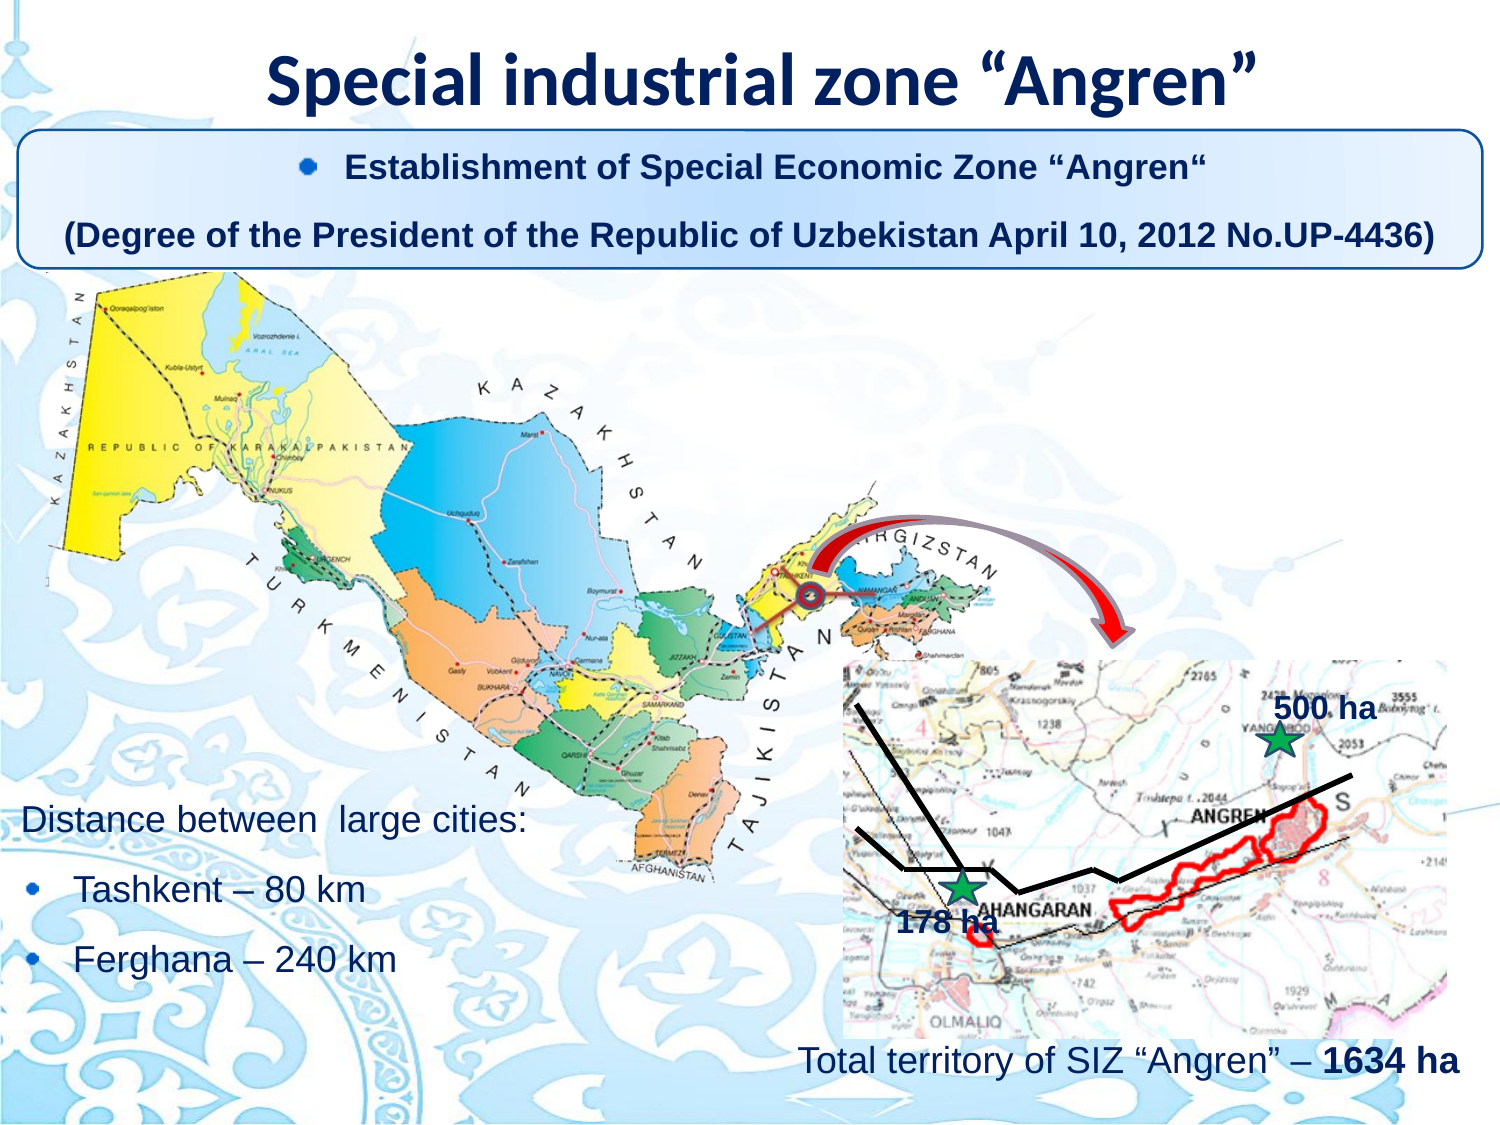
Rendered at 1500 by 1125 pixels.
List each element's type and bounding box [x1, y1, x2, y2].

text_box [990, 869, 1019, 894]
text_box [855, 703, 963, 870]
text_box [1020, 869, 1094, 894]
text_box [1092, 869, 1113, 882]
text_box [1118, 774, 1353, 882]
picture [0, 0, 1500, 1125]
